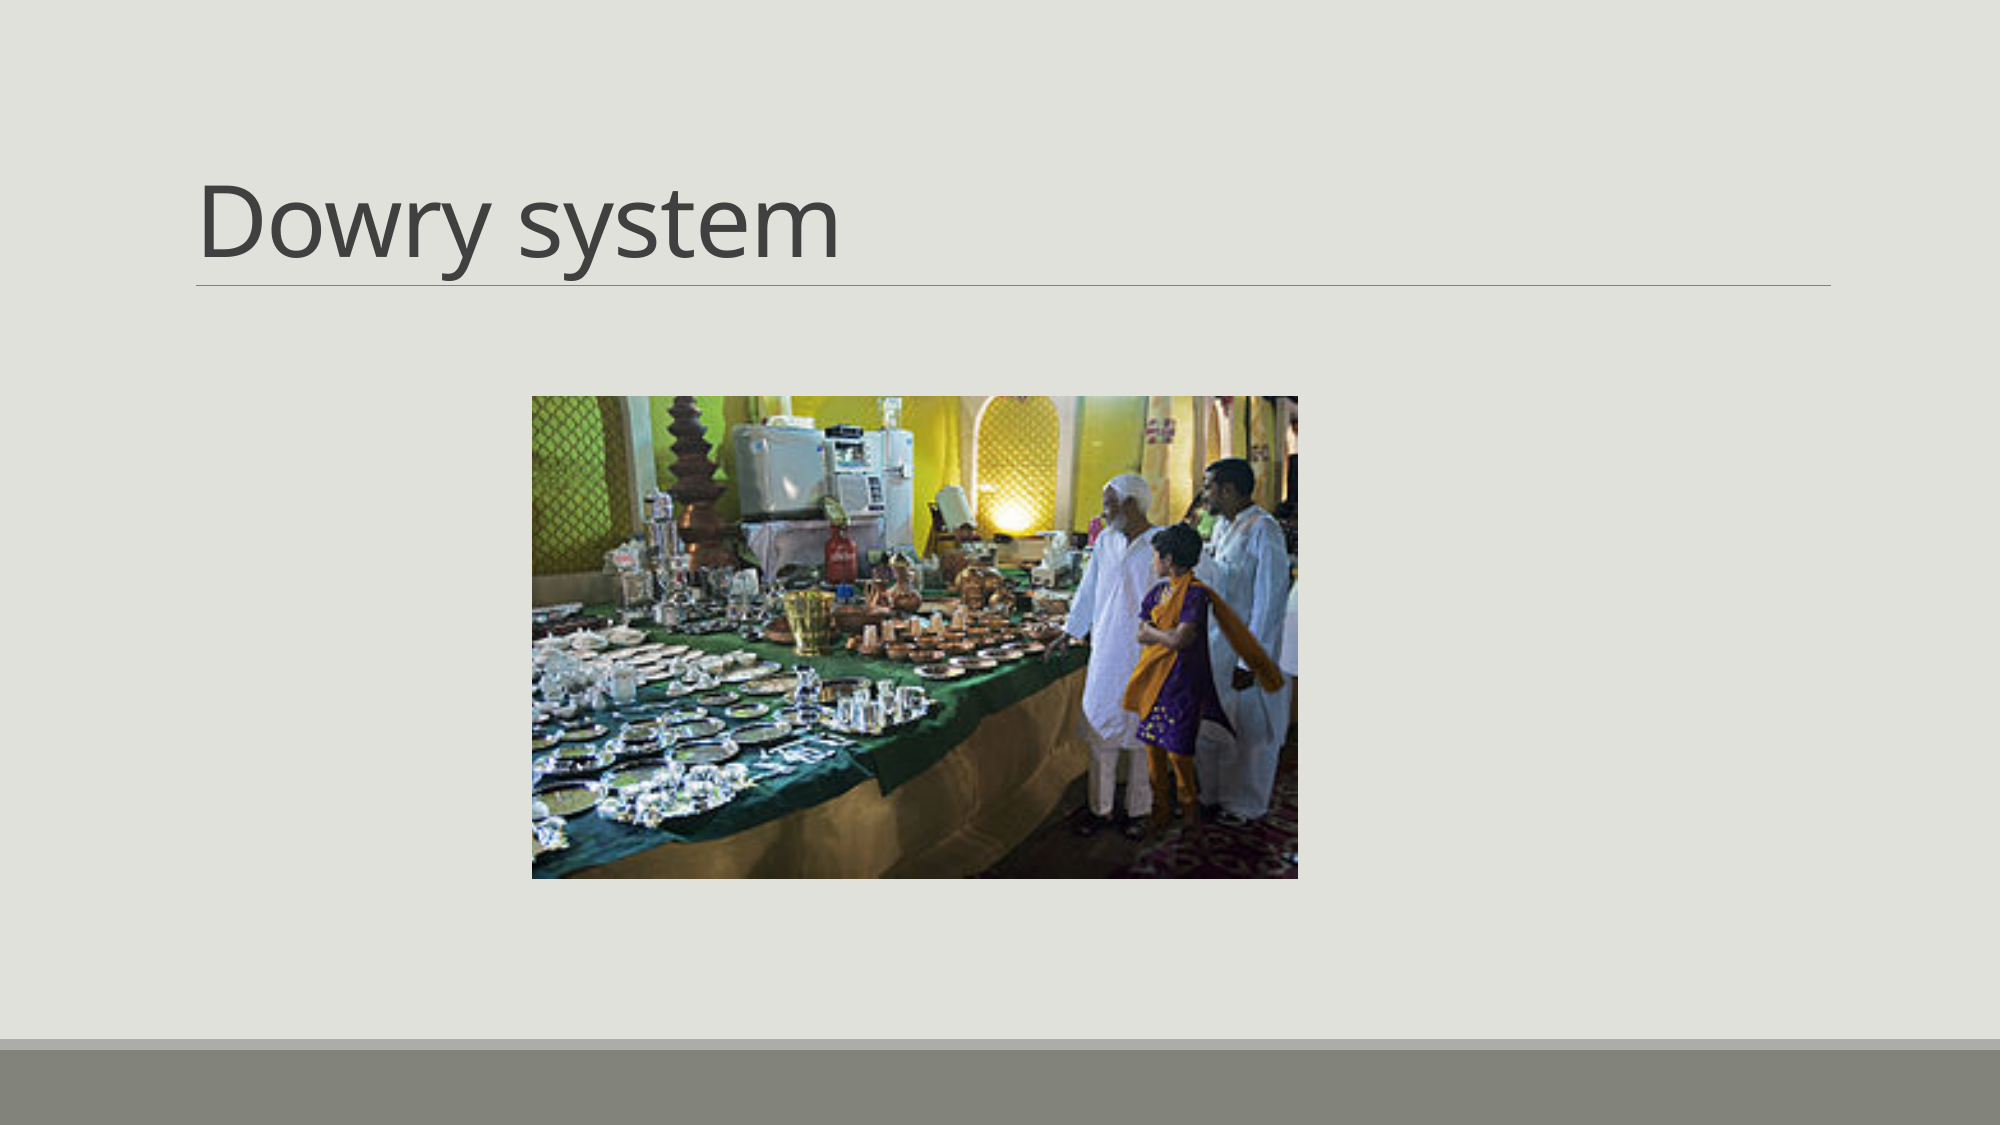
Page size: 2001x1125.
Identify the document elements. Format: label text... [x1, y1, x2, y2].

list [531, 396, 1298, 880]
title Dowry system [180, 47, 1830, 285]
